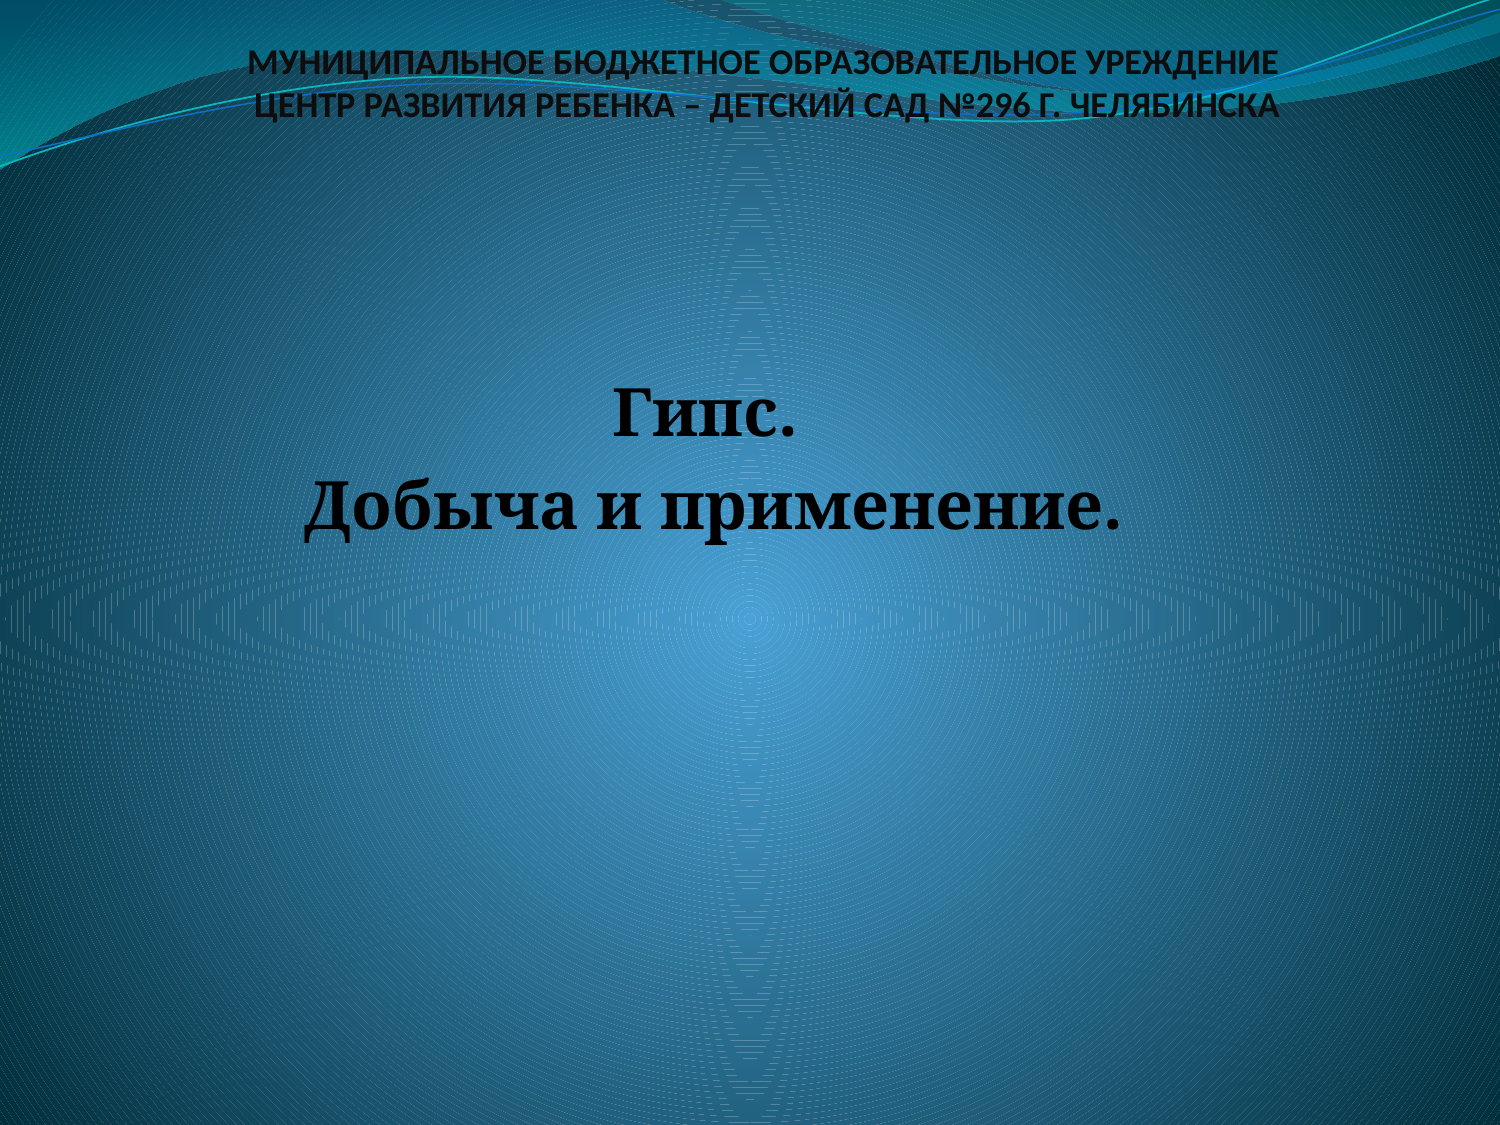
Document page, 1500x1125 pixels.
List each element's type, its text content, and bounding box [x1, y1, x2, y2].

subtitle Гипс. Добыча и применение. [75, 362, 1364, 650]
title МУНИЦИПАЛЬНОЕ БЮДЖЕТНОЕ ОБРАЗОВАТЕЛЬНОЕ УРЕЖДЕНИЕ ЦЕНТР РАЗВИТИЯ РЕБЕНКА – ДЕТСКИЙ САД №296 Г. ЧЕЛЯБИНСКА [125, 37, 1413, 125]
